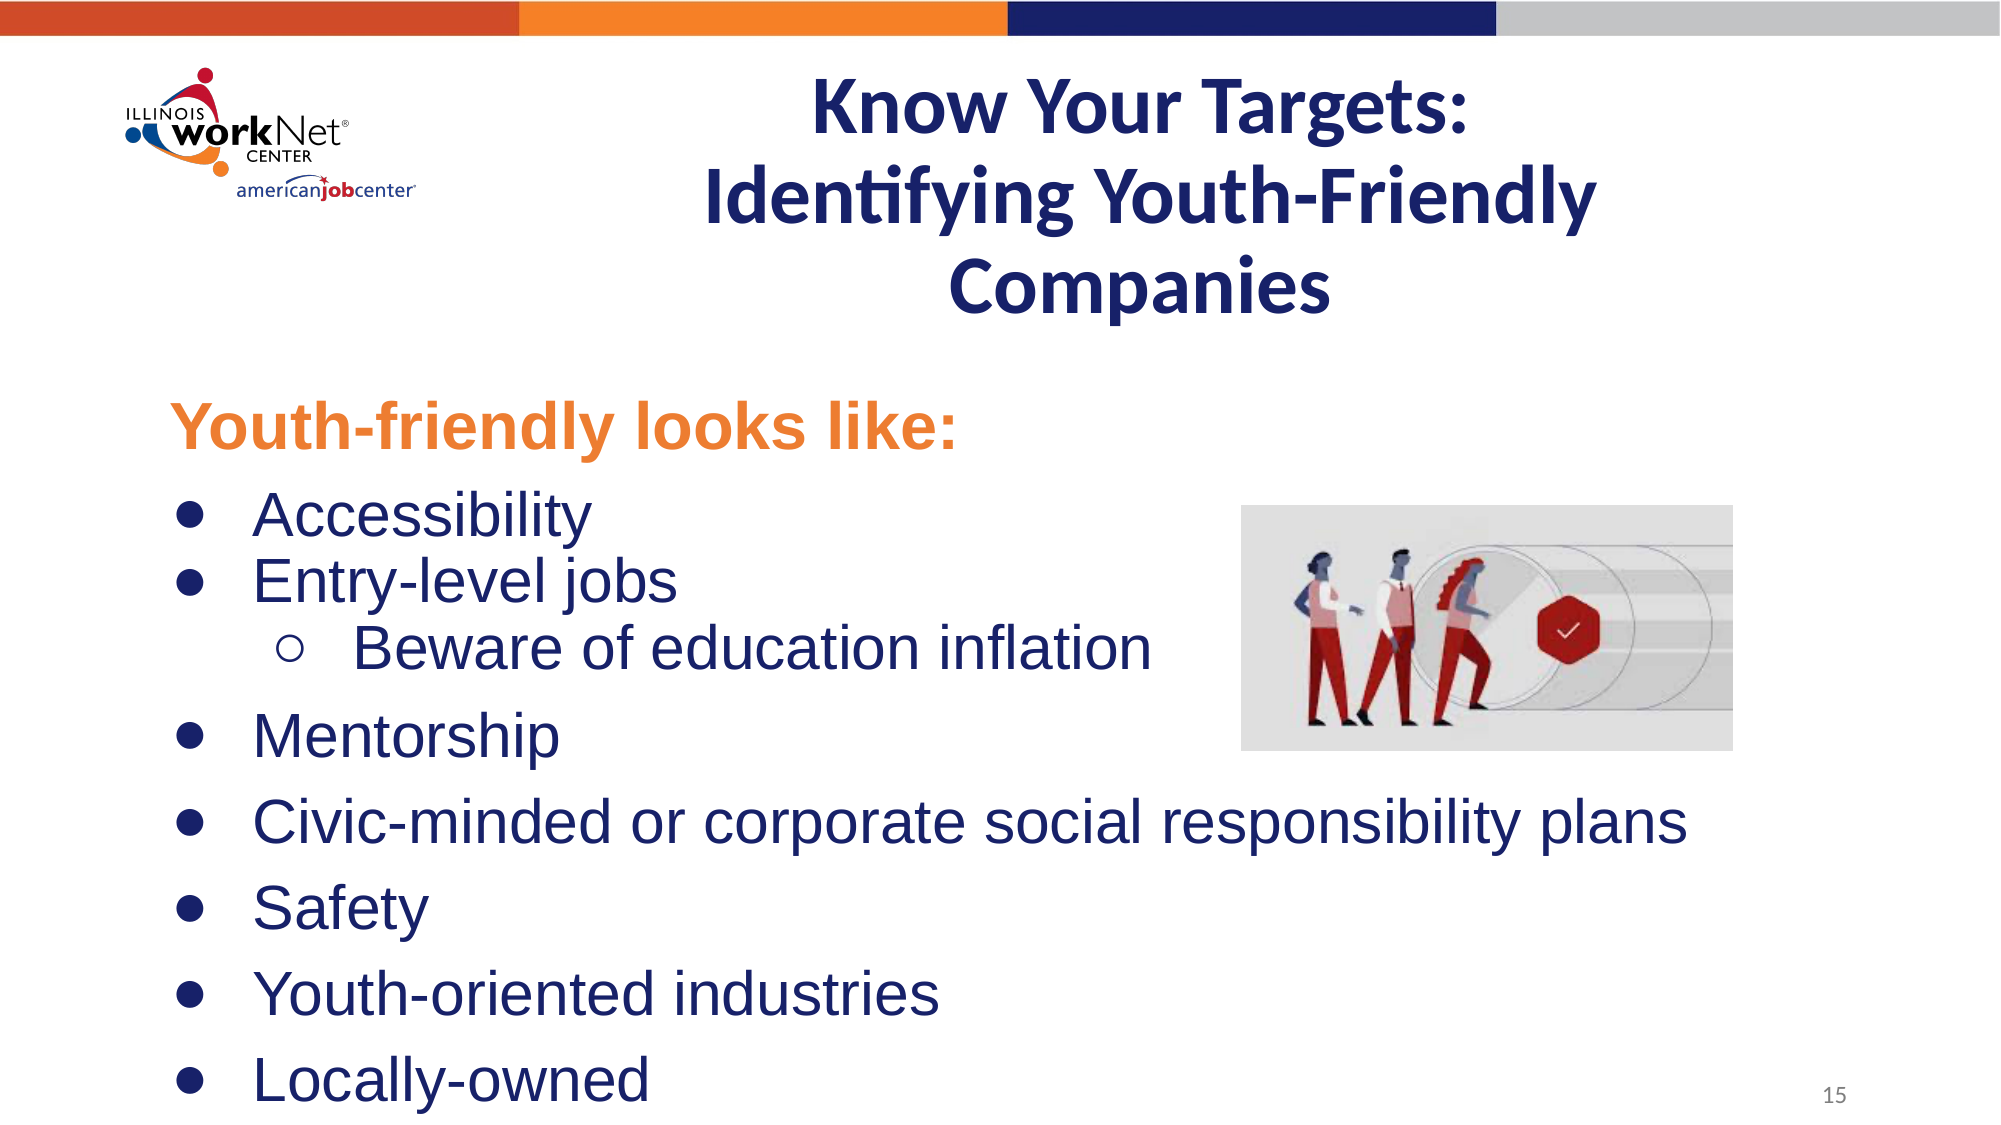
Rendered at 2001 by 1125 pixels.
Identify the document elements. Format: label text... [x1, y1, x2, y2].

list Youth-friendly looks like: Accessibility Entry-level jobs Beware of education inflation Mentorship Civic-minded or corporate social responsibility plans Safety Youth-oriented industries Locally-owned [137, 283, 1863, 973]
picture [0, 0, 2000, 1125]
slide_number ‹#› [1412, 1063, 1863, 1124]
title Know Your Targets: Identifying Youth-Friendly Companies [526, 100, 1777, 193]
